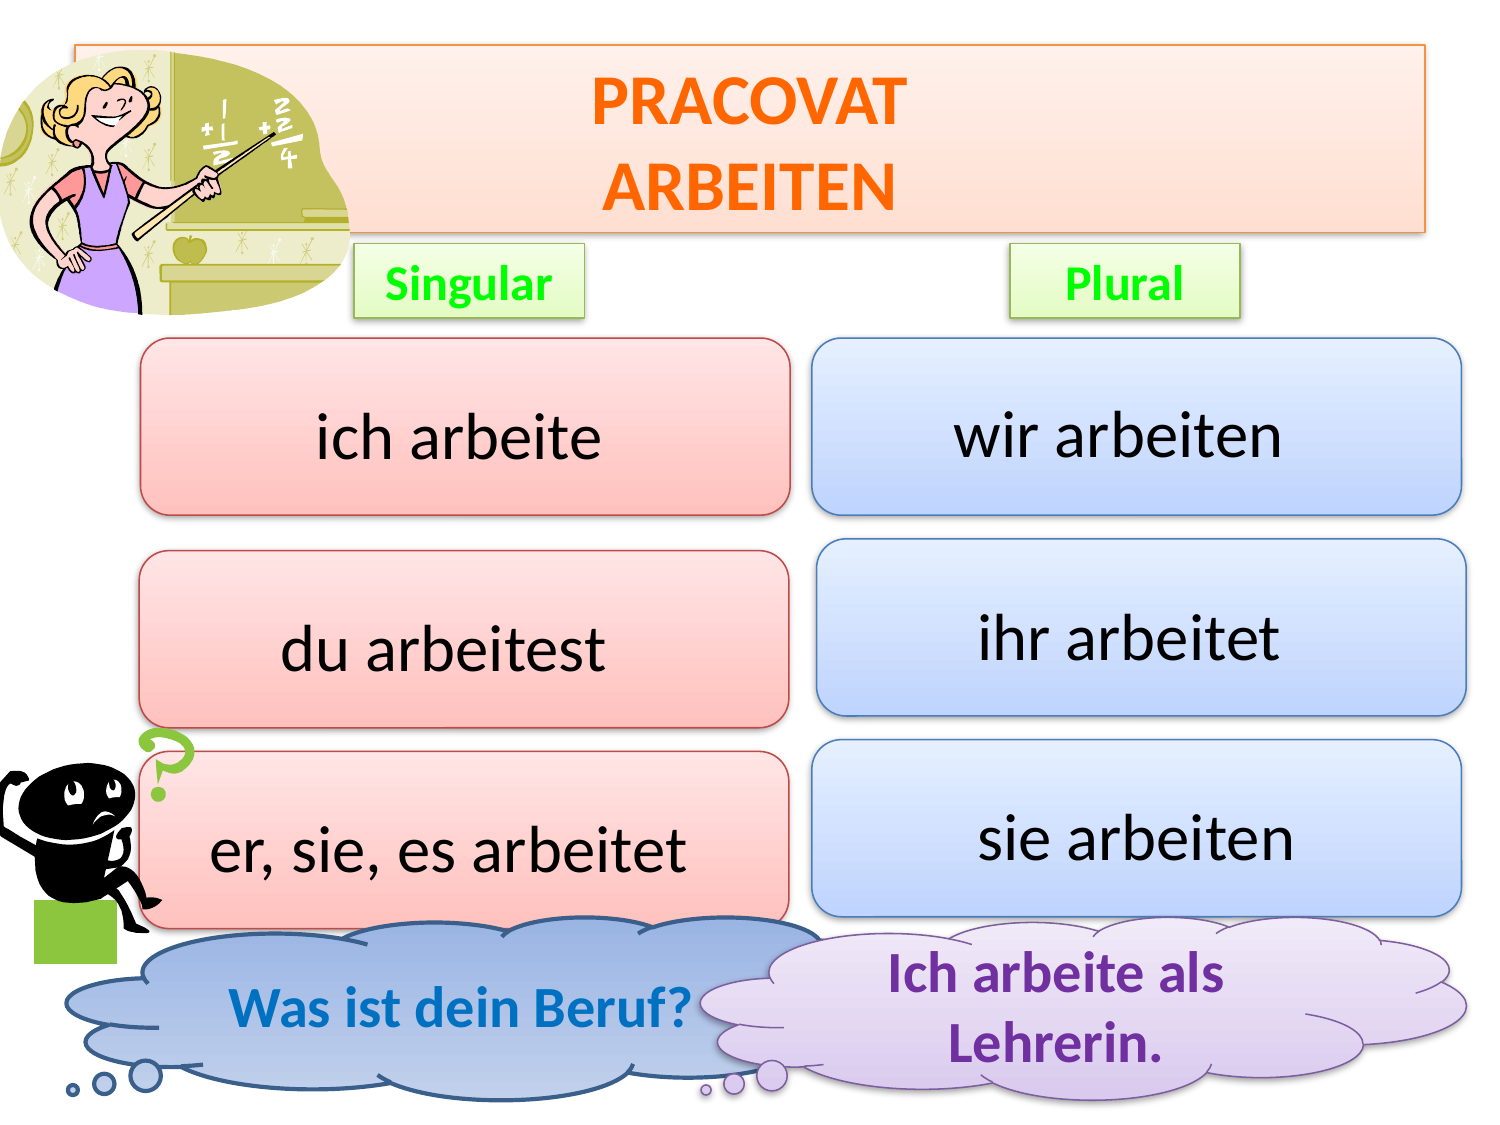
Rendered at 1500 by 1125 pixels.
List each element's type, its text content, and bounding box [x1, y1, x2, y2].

text_box [199, 750, 790, 920]
text_box ihr arbeitet [962, 586, 1319, 681]
text_box Was ist dein Beruf? [64, 915, 820, 1103]
picture [0, 45, 355, 320]
text_box ich arbeite [301, 385, 693, 480]
title PRACOVAT ARBEITEN [353, 44, 1426, 233]
text_box er, sie, es arbeitet [199, 798, 739, 938]
text_box [811, 337, 1463, 516]
text_box Singular [359, 243, 585, 319]
picture [0, 727, 195, 965]
text_box Ich arbeite als Lehrerin. [699, 916, 1468, 1102]
text_box du arbeitest [265, 597, 659, 693]
text_box [811, 738, 1463, 918]
text_box sie arbeiten [962, 786, 1376, 882]
text_box [139, 337, 791, 516]
text_box [815, 538, 1467, 717]
text_box [138, 549, 790, 729]
text_box wir arbeiten [938, 383, 1353, 479]
text_box Plural [1009, 243, 1241, 319]
